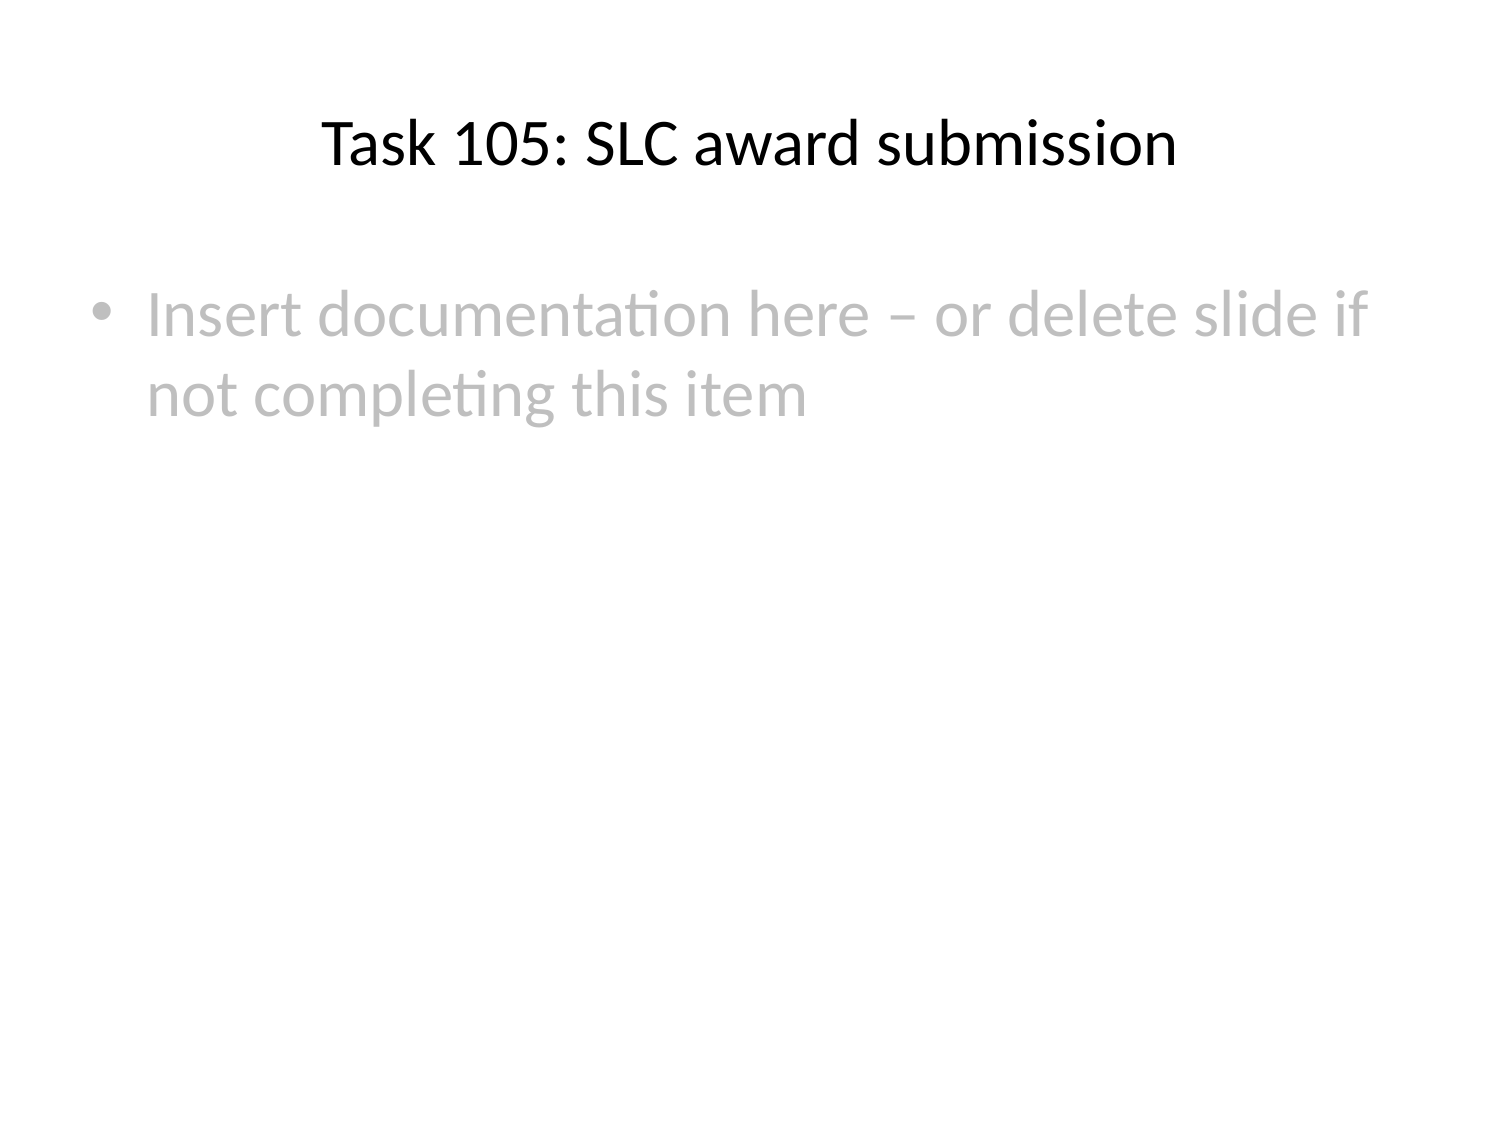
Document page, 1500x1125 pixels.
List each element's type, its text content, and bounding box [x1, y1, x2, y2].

list Insert documentation here – or delete slide if not completing this item [75, 262, 1425, 1005]
title Task 105: SLC award submission [75, 45, 1425, 233]
